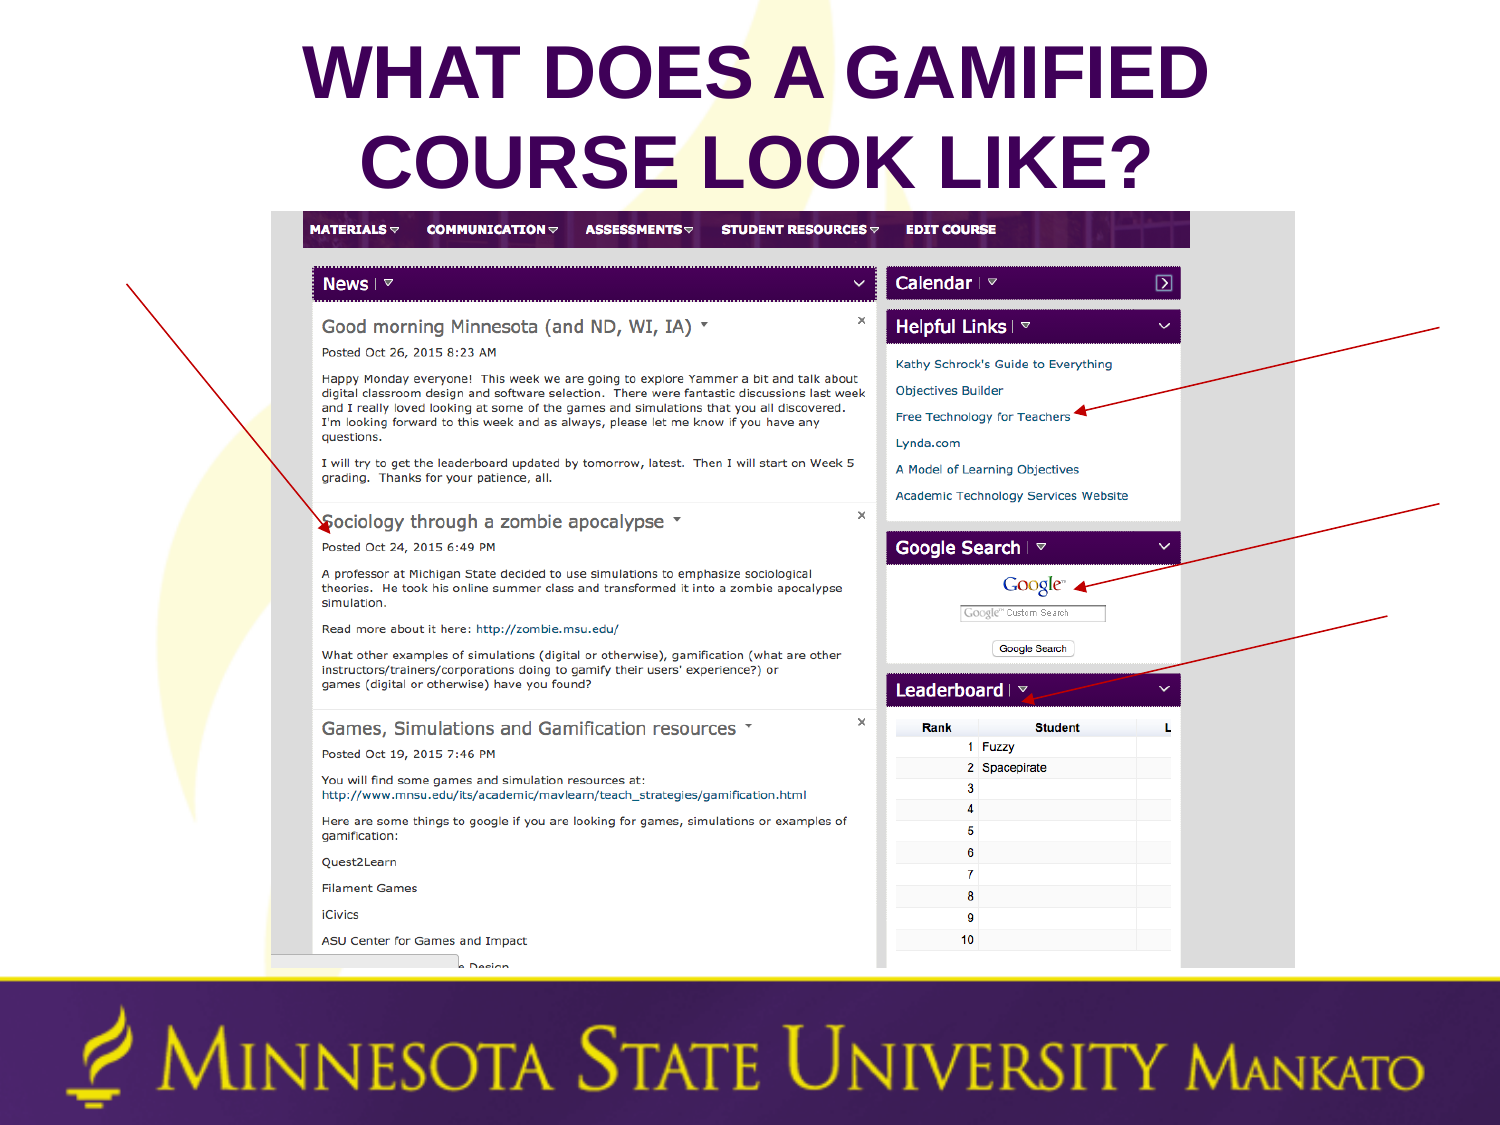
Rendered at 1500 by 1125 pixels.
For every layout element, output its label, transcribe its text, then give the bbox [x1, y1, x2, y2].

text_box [1073, 327, 1440, 414]
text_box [126, 283, 331, 535]
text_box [1073, 503, 1440, 590]
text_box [1021, 615, 1388, 702]
title What Does a Gamified Course Look Like? [126, 15, 1388, 212]
picture [0, 0, 1500, 1125]
